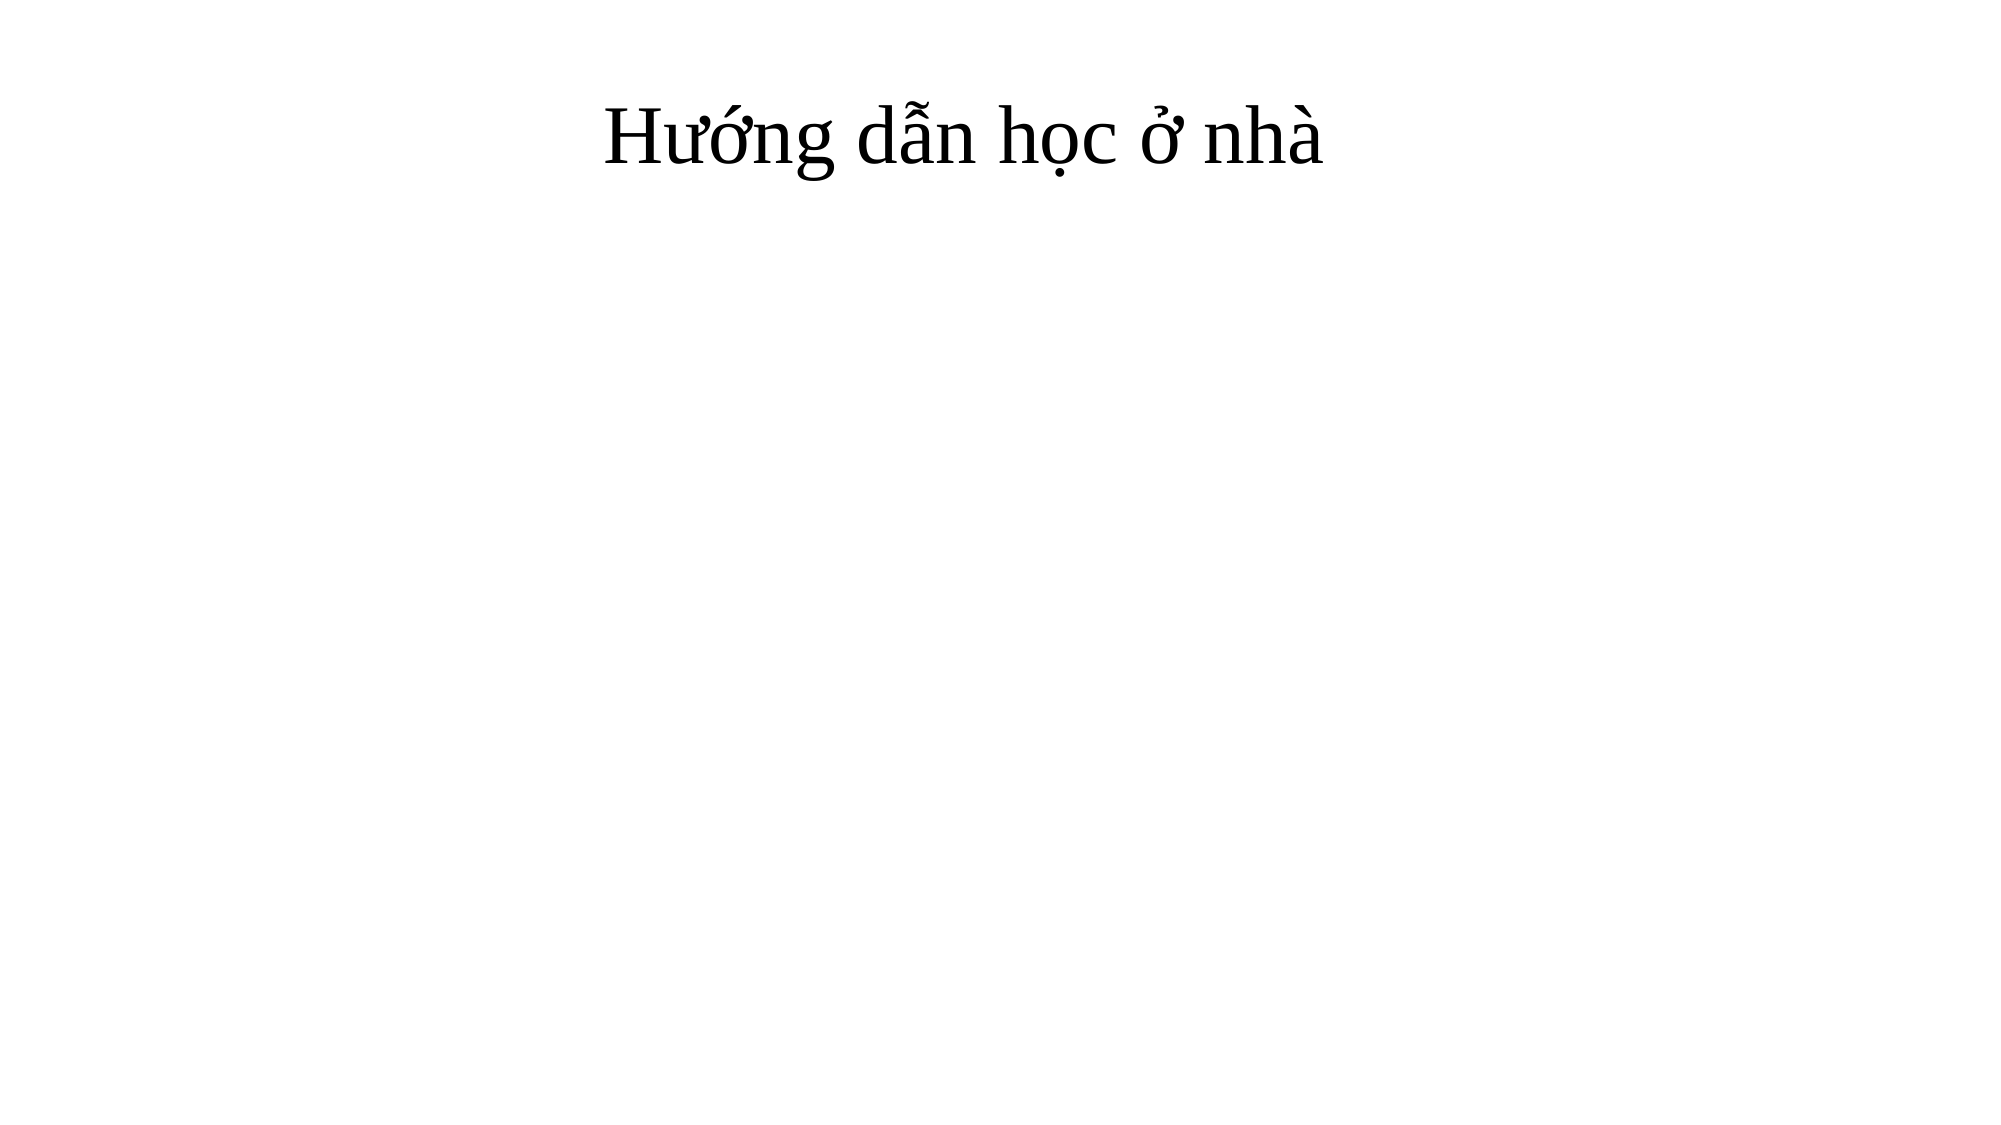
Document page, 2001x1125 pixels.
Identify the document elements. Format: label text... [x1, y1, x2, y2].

text_box Hướng dẫn học ở nhà [589, 72, 1355, 188]
